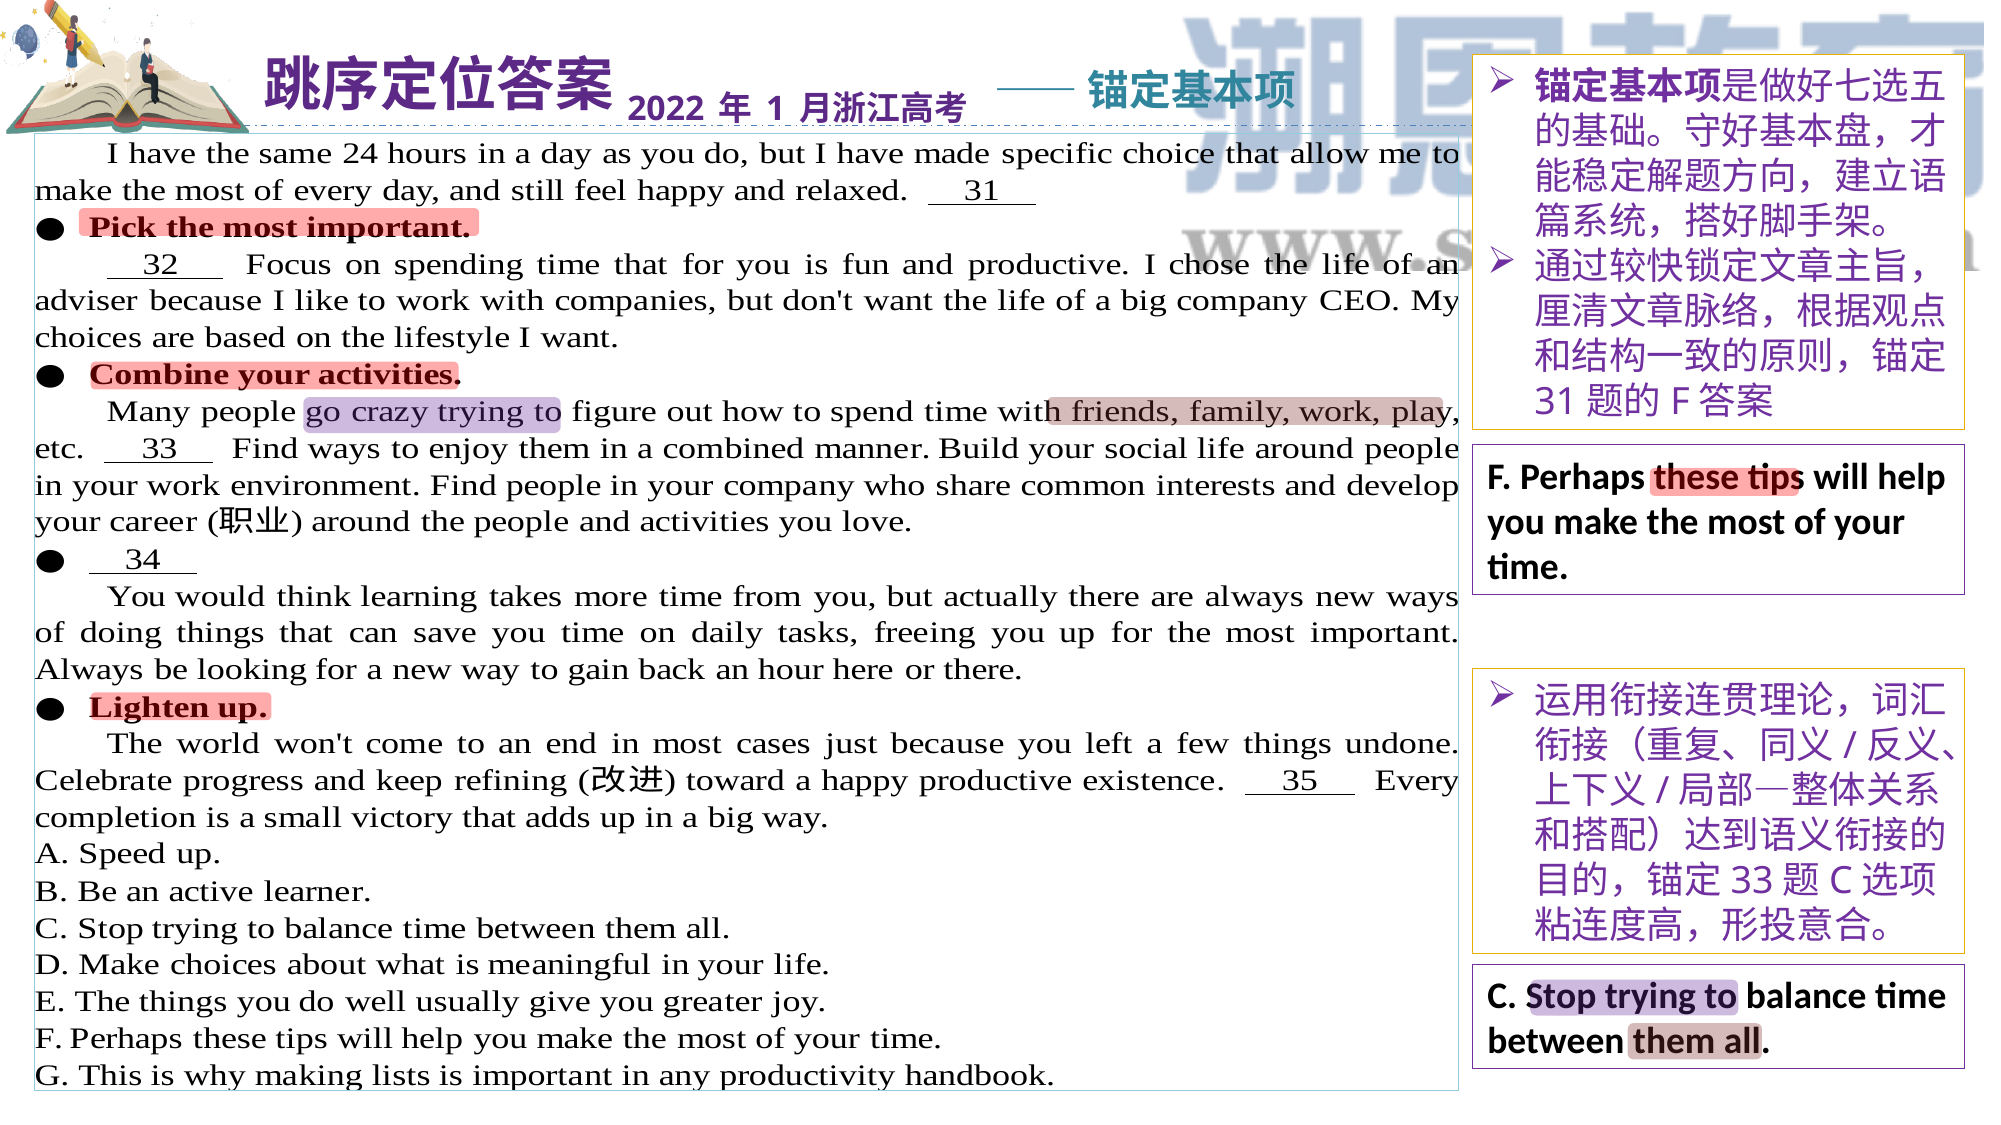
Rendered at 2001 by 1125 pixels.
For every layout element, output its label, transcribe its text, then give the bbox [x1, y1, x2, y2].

text_box C. Stop trying to balance time between them all. [1472, 964, 1965, 1069]
text_box F. Perhaps these tips will help you make the most of your time. [1472, 444, 1965, 595]
text_box [1530, 979, 1739, 1016]
picture [0, 0, 1472, 1091]
text_box 锚定基本项是做好七选五的基础。守好基本盘，才能稳定解题方向，建立语篇系统，搭好脚手架。 通过较快锁定文章主旨，厘清文章脉络，根据观点和结构一致的原则，锚定31题的F答案 [1472, 54, 1965, 430]
text_box 跳序定位答案2022年1月浙江高考 —— 锚定基本项 [254, 39, 1405, 124]
text_box [1627, 1023, 1762, 1060]
text_box 运用衔接连贯理论，词汇衔接（重复、同义/反义、上下义/局部—整体关系和搭配）达到语义衔接的目的，锚定33题C选项粘连度高，形投意合。 [1472, 668, 1965, 954]
text_box [1649, 467, 1799, 496]
picture [1179, 10, 1984, 271]
